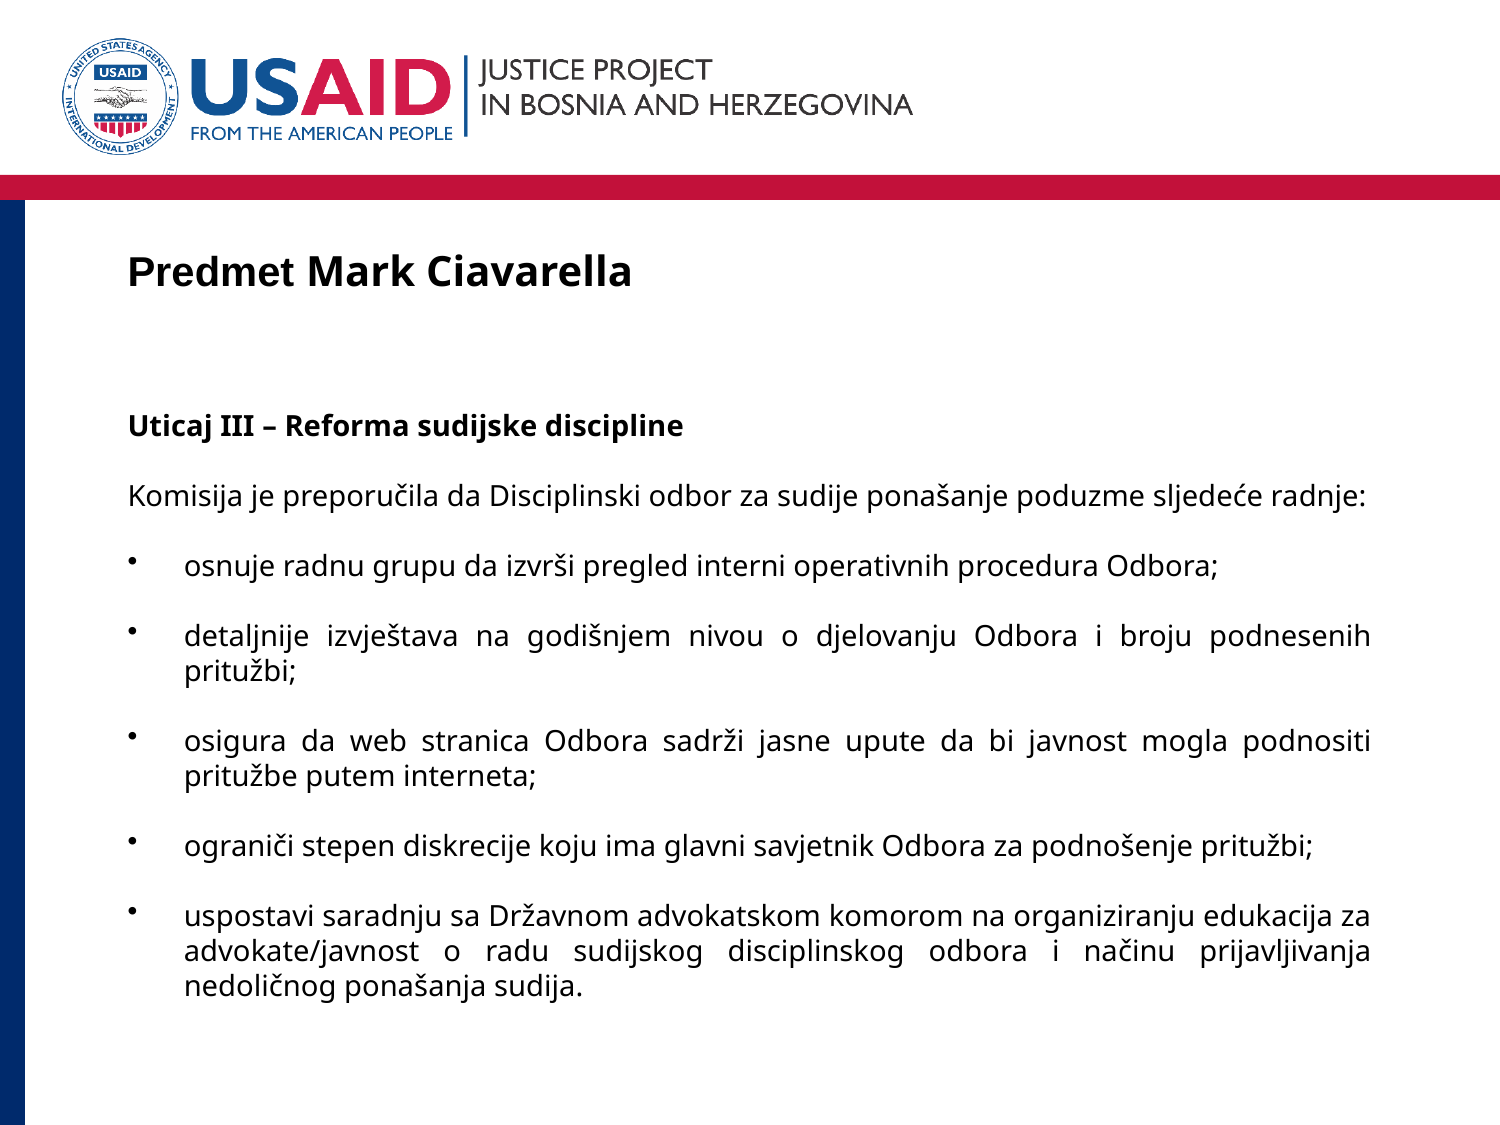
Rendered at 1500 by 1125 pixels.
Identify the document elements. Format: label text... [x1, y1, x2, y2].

list Uticaj III – Reforma sudijske discipline Komisija je preporučila da Disciplinski odbor za sudije ponašanje poduzme sljedeće radnje: osnuje radnu grupu da izvrši pregled interni operativnih procedura Odbora; detaljnije izvještava na godišnjem nivou o djelovanju Odbora i broju podnesenih pritužbi; osigura da web stranica Odbora sadrži jasne upute da bi javnost mogla podnositi pritužbe putem interneta; ograniči stepen diskrecije koju ima glavni savjetnik Odbora za podnošenje pritužbi; uspostavi saradnju sa Državnom advokatskom komorom na organiziranju edukacija za advokate/javnost o radu sudijskog disciplinskog odbora i načinu prijavljivanja nedoličnog ponašanja sudija. [112, 399, 1388, 1038]
title Predmet Mark Ciavarella [112, 237, 1388, 338]
picture [62, 38, 913, 155]
